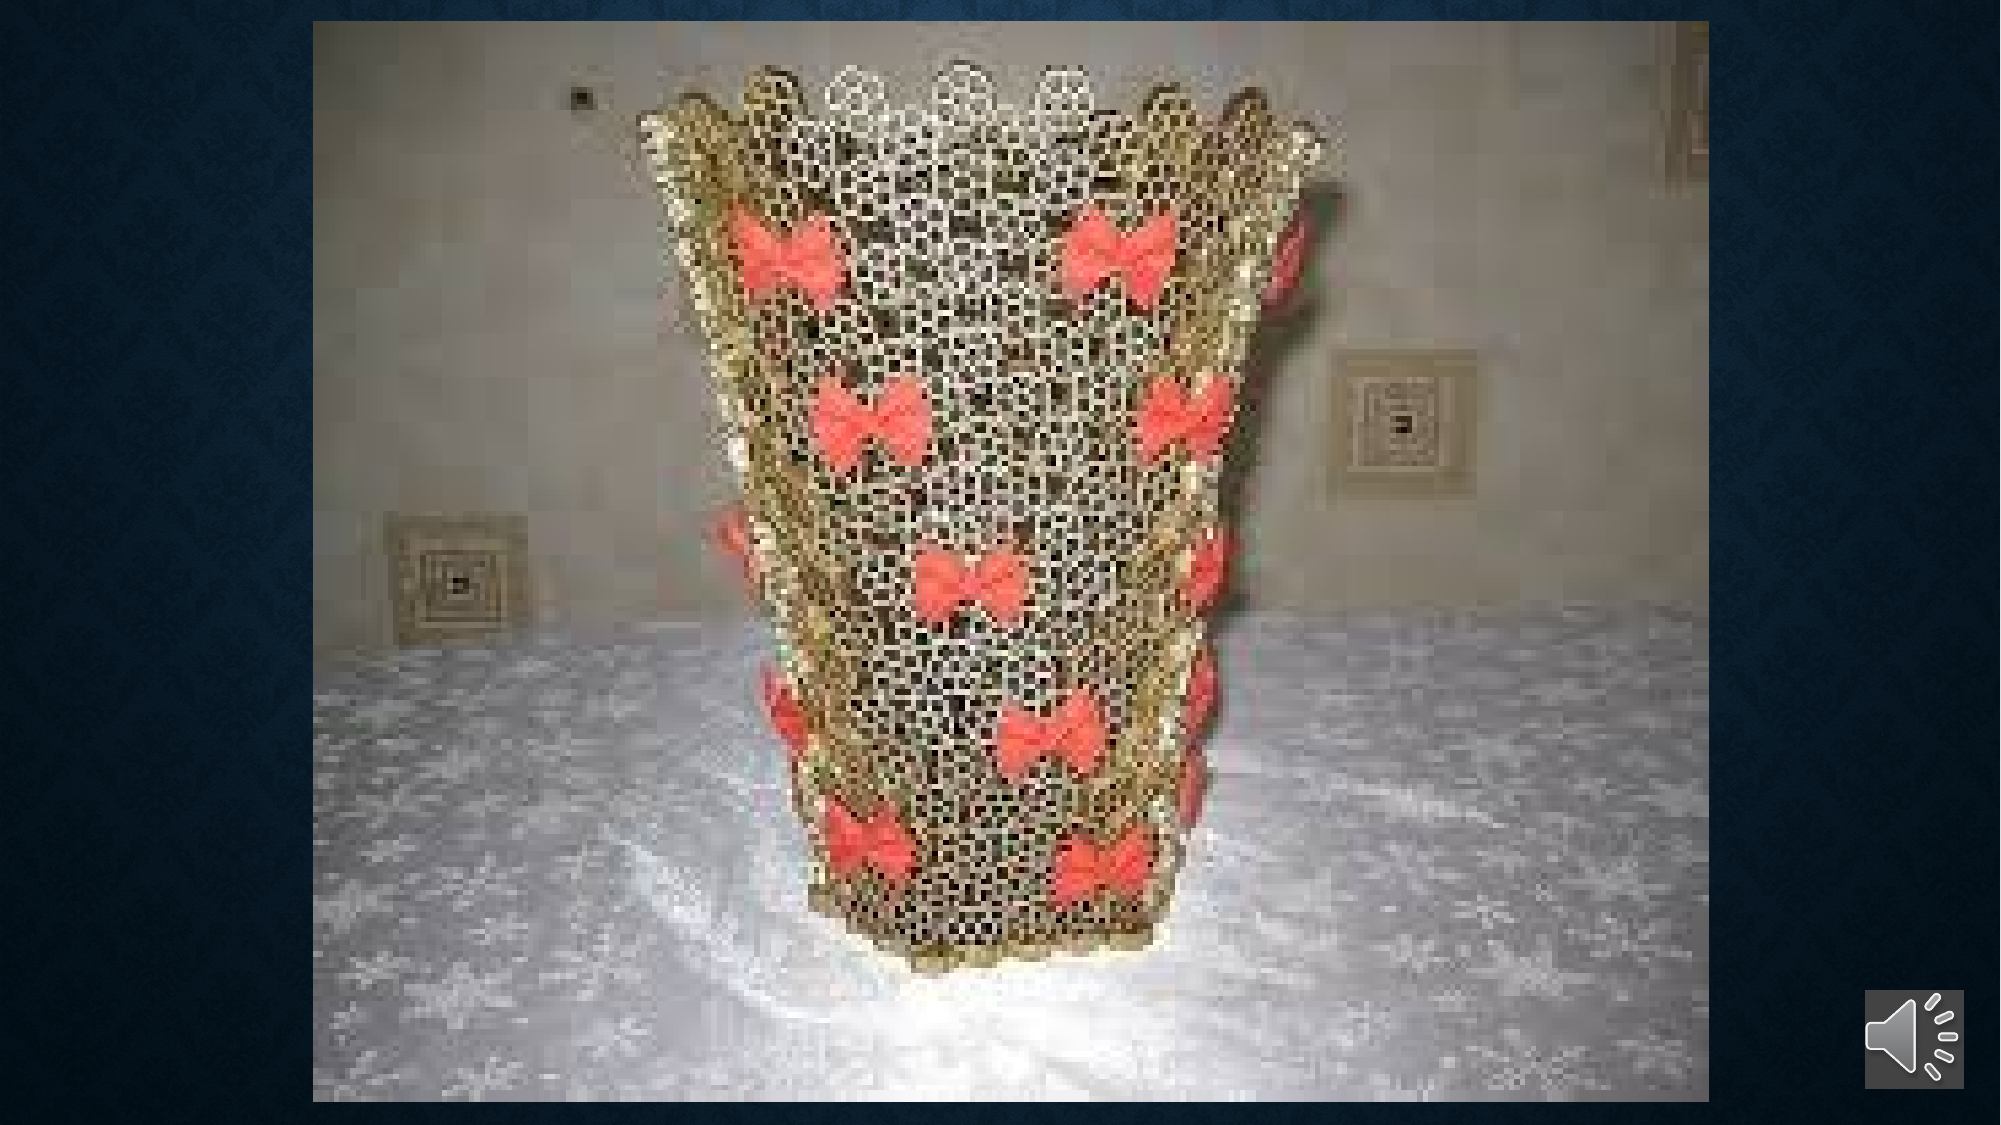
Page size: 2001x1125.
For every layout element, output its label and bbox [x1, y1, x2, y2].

list [313, 20, 1709, 1102]
picture [1864, 989, 1966, 1091]
